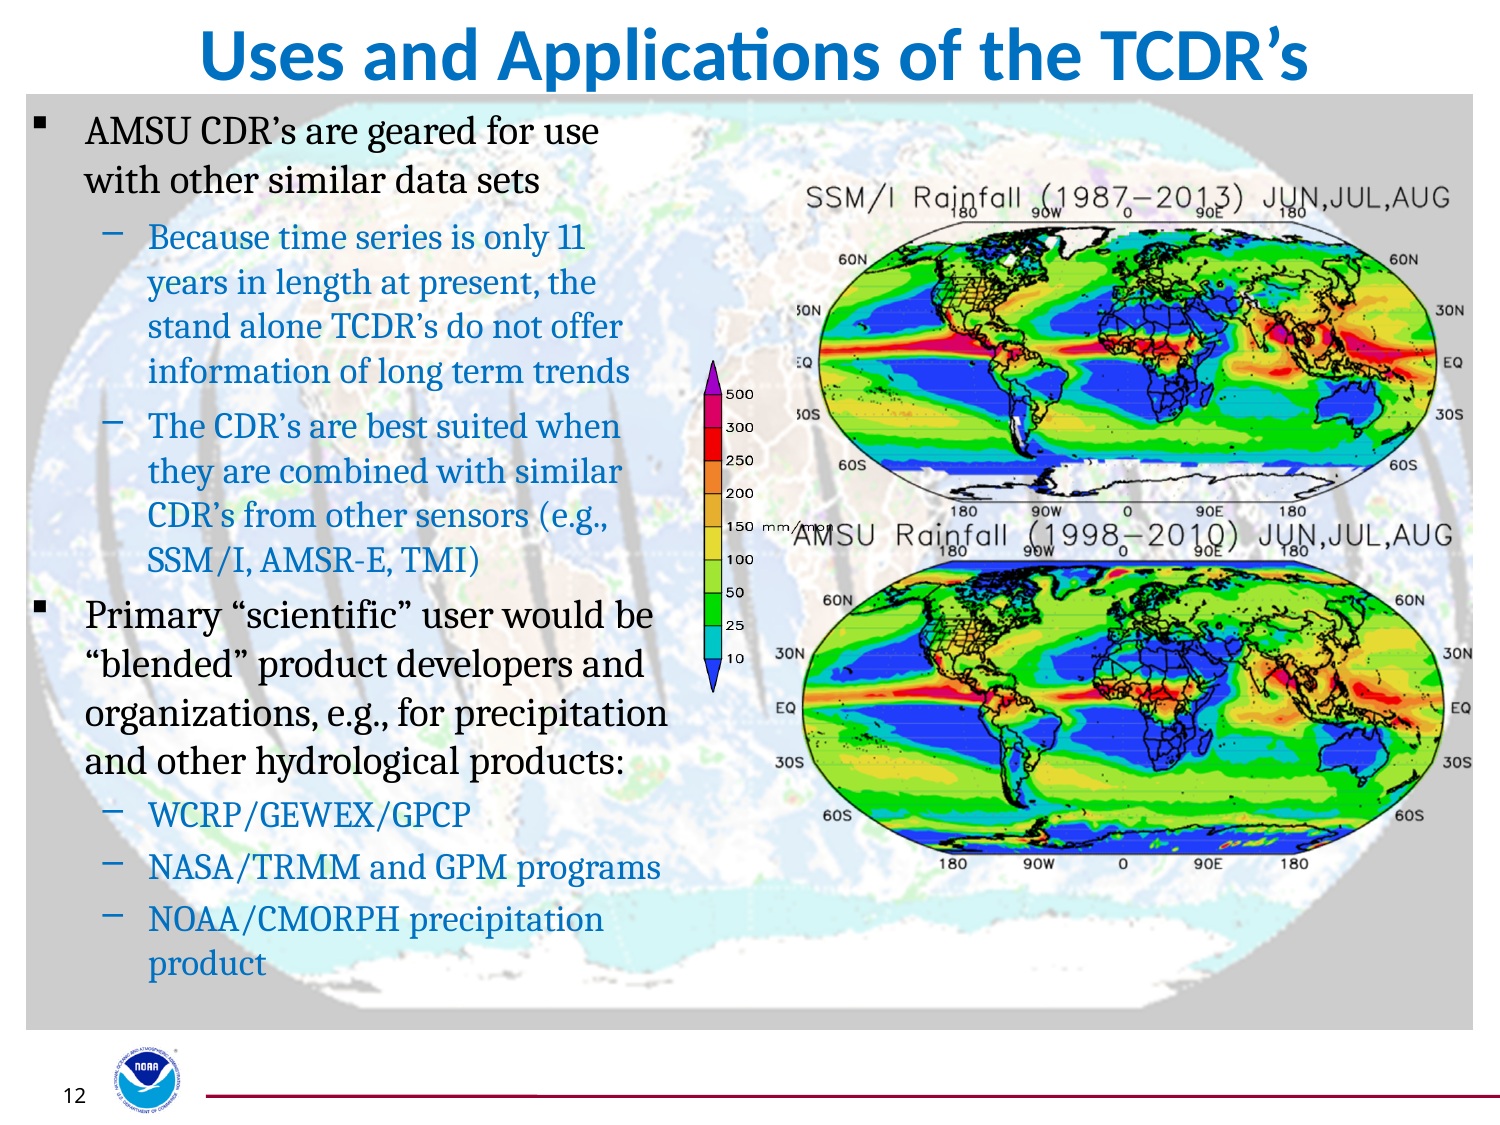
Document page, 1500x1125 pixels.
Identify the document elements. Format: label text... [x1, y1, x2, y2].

picture [682, 94, 1500, 1030]
list AMSU CDR’s are geared for use with other similar data sets Because time series is only 11 years in length at present, the stand alone TCDR’s do not offer information of long term trends The CDR’s are best suited when they are combined with similar CDR’s from other sensors (e.g., SSM/I, AMSR-E, TMI) Primary “scientific” user would be “blended” product developers and organizations, e.g., for precipitation and other hydrological products: WCRP/GEWEX/GPCP NASA/TRMM and GPM programs NOAA/CMORPH precipitation product [15, 96, 688, 1041]
title Uses and Applications of the TCDR’s [124, 0, 1386, 131]
picture [110, 1043, 183, 1116]
